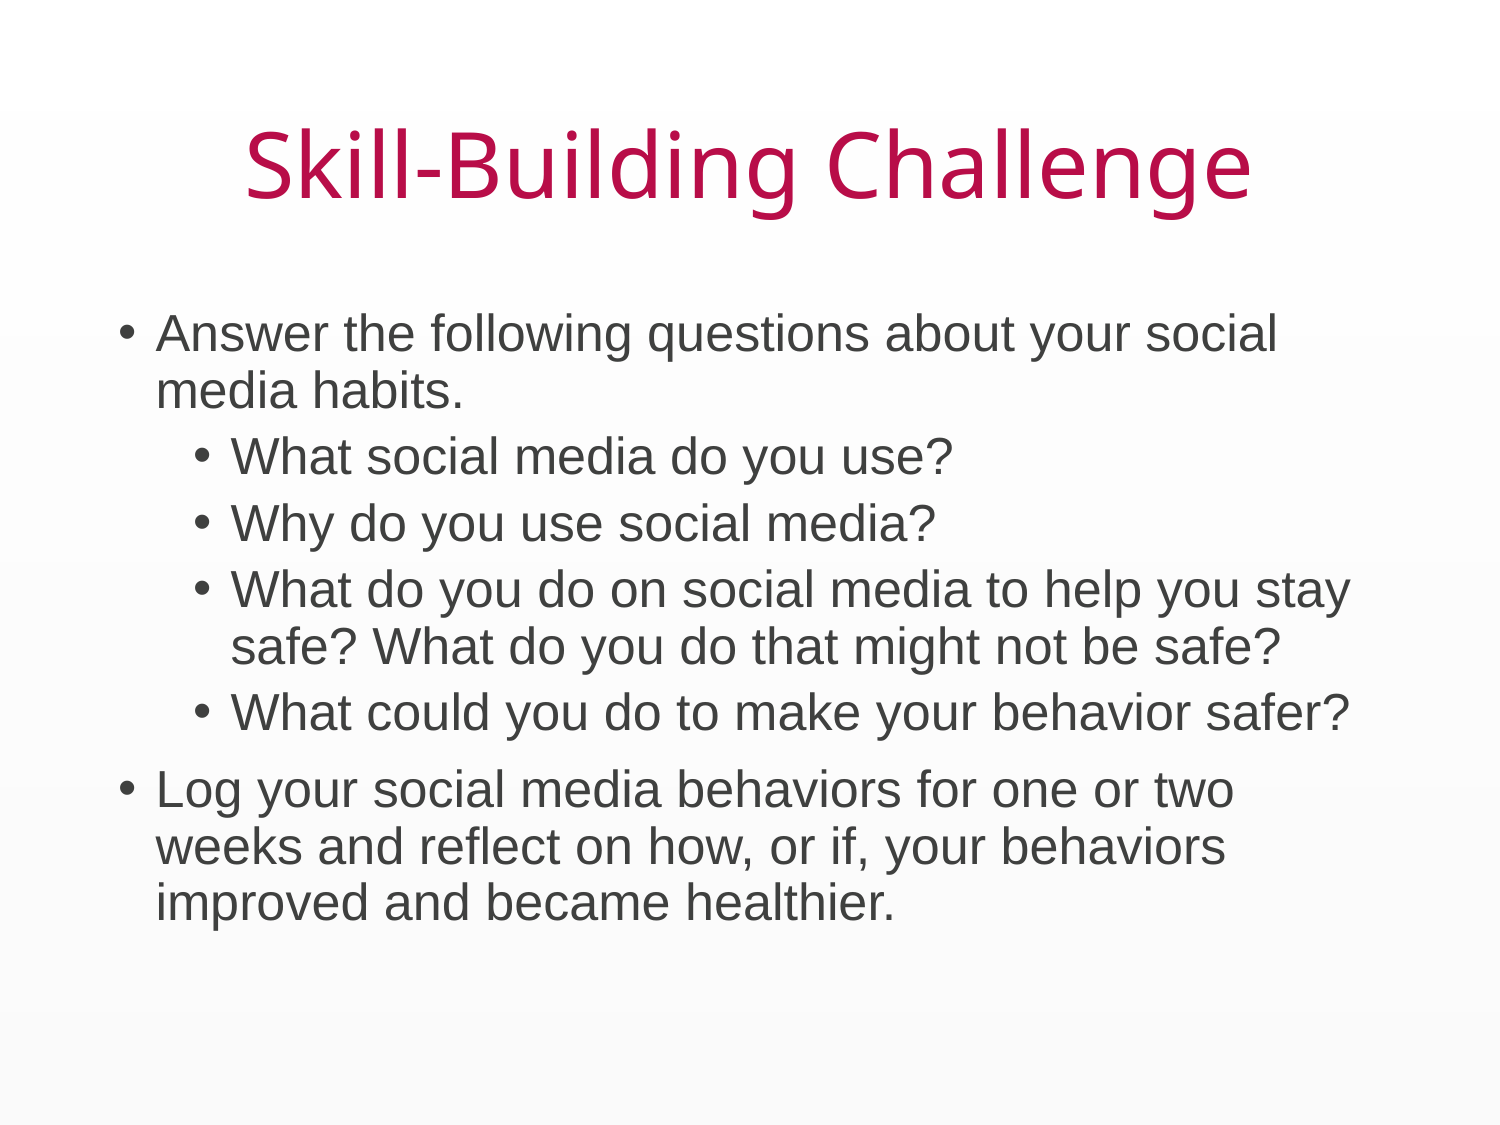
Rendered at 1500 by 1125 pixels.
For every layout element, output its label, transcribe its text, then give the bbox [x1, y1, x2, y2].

list Answer the following questions about your social media habits. What social media do you use? Why do you use social media? What do you do on social media to help you stay safe? What do you do that might not be safe? What could you do to make your behavior safer? Log your social media behaviors for one or two weeks and reflect on how, or if, your behaviors improved and became healthier. [103, 299, 1397, 1014]
title Skill-Building Challenge [103, 59, 1397, 278]
